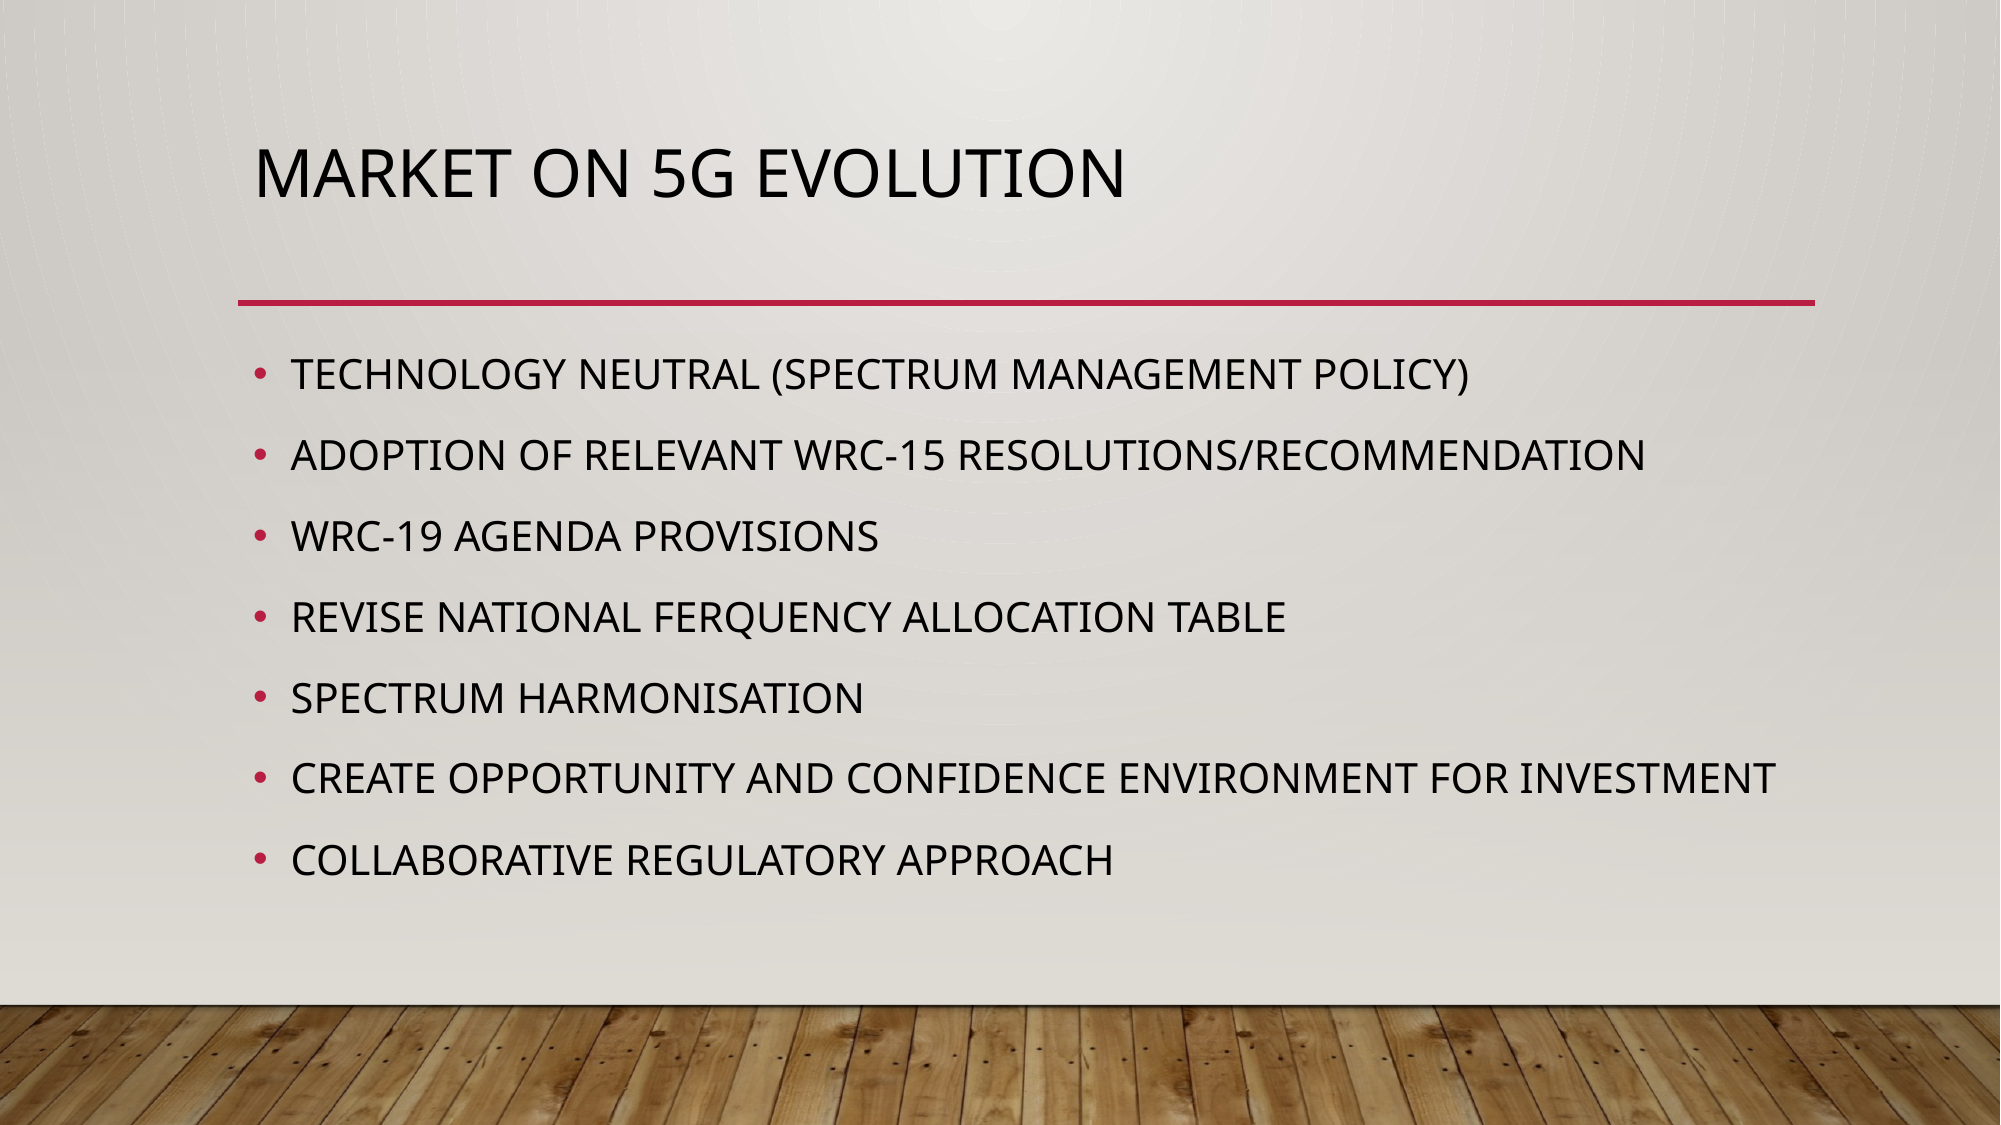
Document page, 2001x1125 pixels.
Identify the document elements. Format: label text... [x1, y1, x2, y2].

picture [0, 1005, 2000, 1125]
title Market on 5g evolution [238, 131, 1814, 305]
list TECHNOLOGY NEUTRAL (SPECTRUM MANAGEMENT POLICY) ADOPTION OF RELEVANT WRC-15 RESOLUTIONS/RECOMMENDATION WRC-19 AGENDA PROVISIONS REVISE NATIONAL FERQUENCY ALLOCATION TABLE SPECTRUM HARMONISATION CREATE OPPORTUNITY AND CONFIDENCE ENVIRONMENT FOR INVESTMENT COLLABORATIVE REGULATORY APPROACH [238, 330, 1814, 897]
